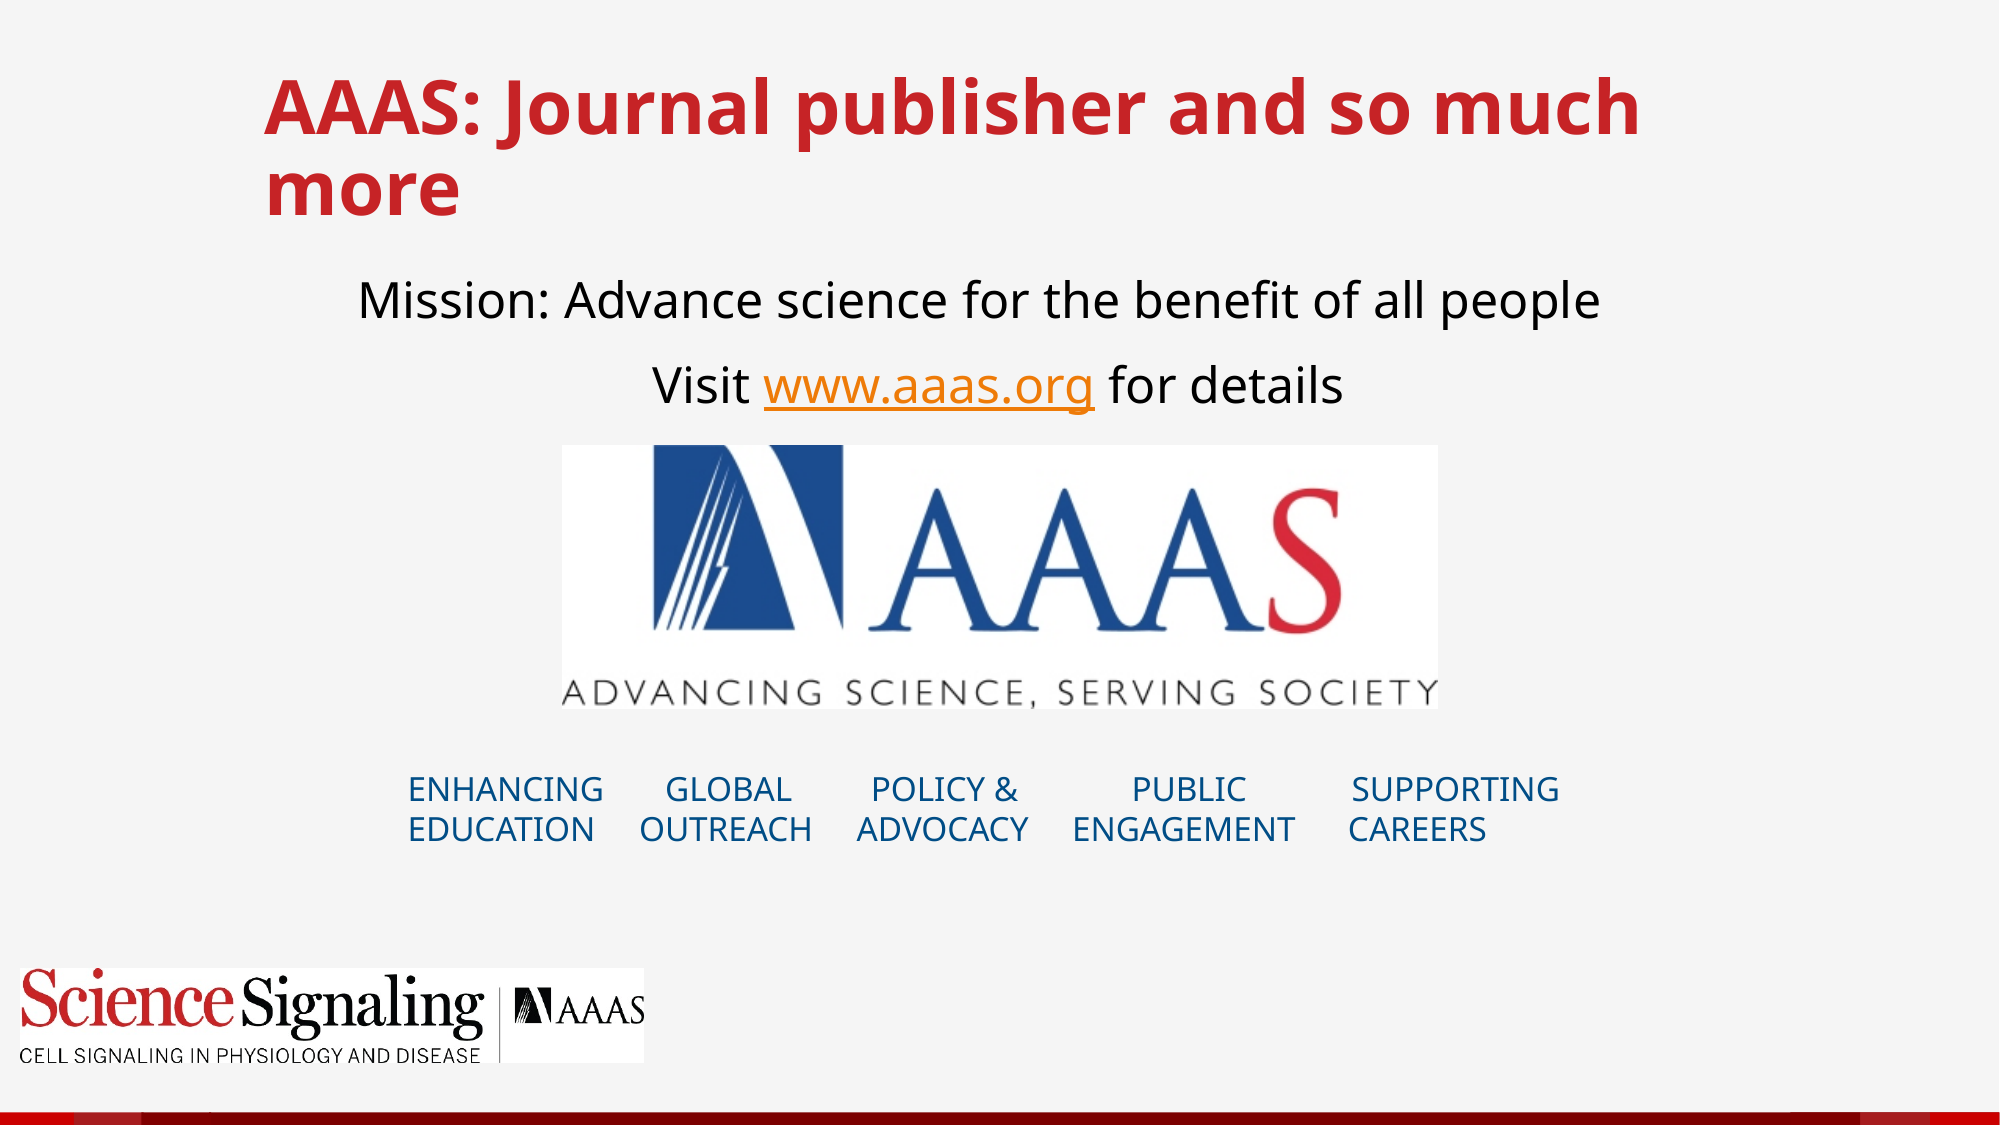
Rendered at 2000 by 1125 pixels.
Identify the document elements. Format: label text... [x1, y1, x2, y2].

picture [20, 968, 644, 1063]
picture [562, 445, 1438, 709]
title AAAS: Journal publisher and so much more [249, 62, 1750, 252]
list Mission: Advance science for the benefit of all people Visit www.aaas.org for details [230, 268, 1729, 546]
text_box ENHANCING GLOBAL POLICY & PUBLIC SUPPORTING EDUCATION OUTREACH ADVOCACY ENGAGEMENT CAREERS [392, 761, 1616, 856]
